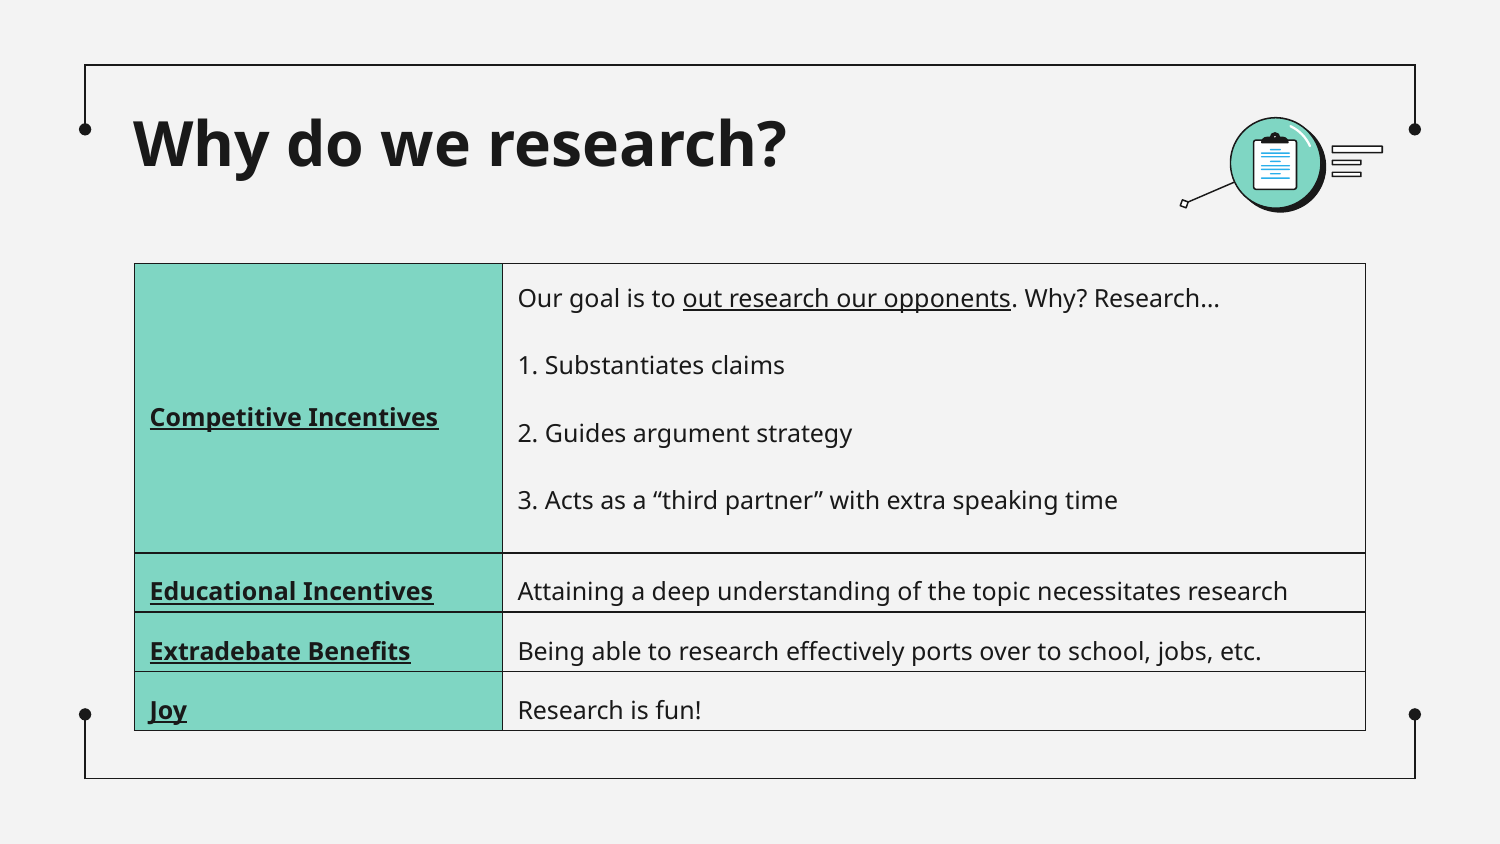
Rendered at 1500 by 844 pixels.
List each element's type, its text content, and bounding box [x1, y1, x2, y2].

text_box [1179, 116, 1384, 213]
table_cell Educational Incentives [135, 554, 502, 611]
table_cell Attaining a deep understanding of the topic necessitates research [503, 554, 1365, 611]
table_cell Joy [135, 672, 502, 730]
table_cell Being able to research effectively ports over to school, jobs, etc. [503, 613, 1365, 671]
table_cell Extradebate Benefits [135, 613, 502, 671]
title Why do we research? [118, 88, 1383, 183]
table_cell Research is fun! [503, 672, 1365, 730]
table_header Our goal is to out research our opponents. Why? Research… 1. Substantiates claims 2. Guides argument strategy 3. Acts as a “third partner” with extra speaking time [503, 264, 1365, 552]
table_header Competitive Incentives [135, 264, 502, 552]
